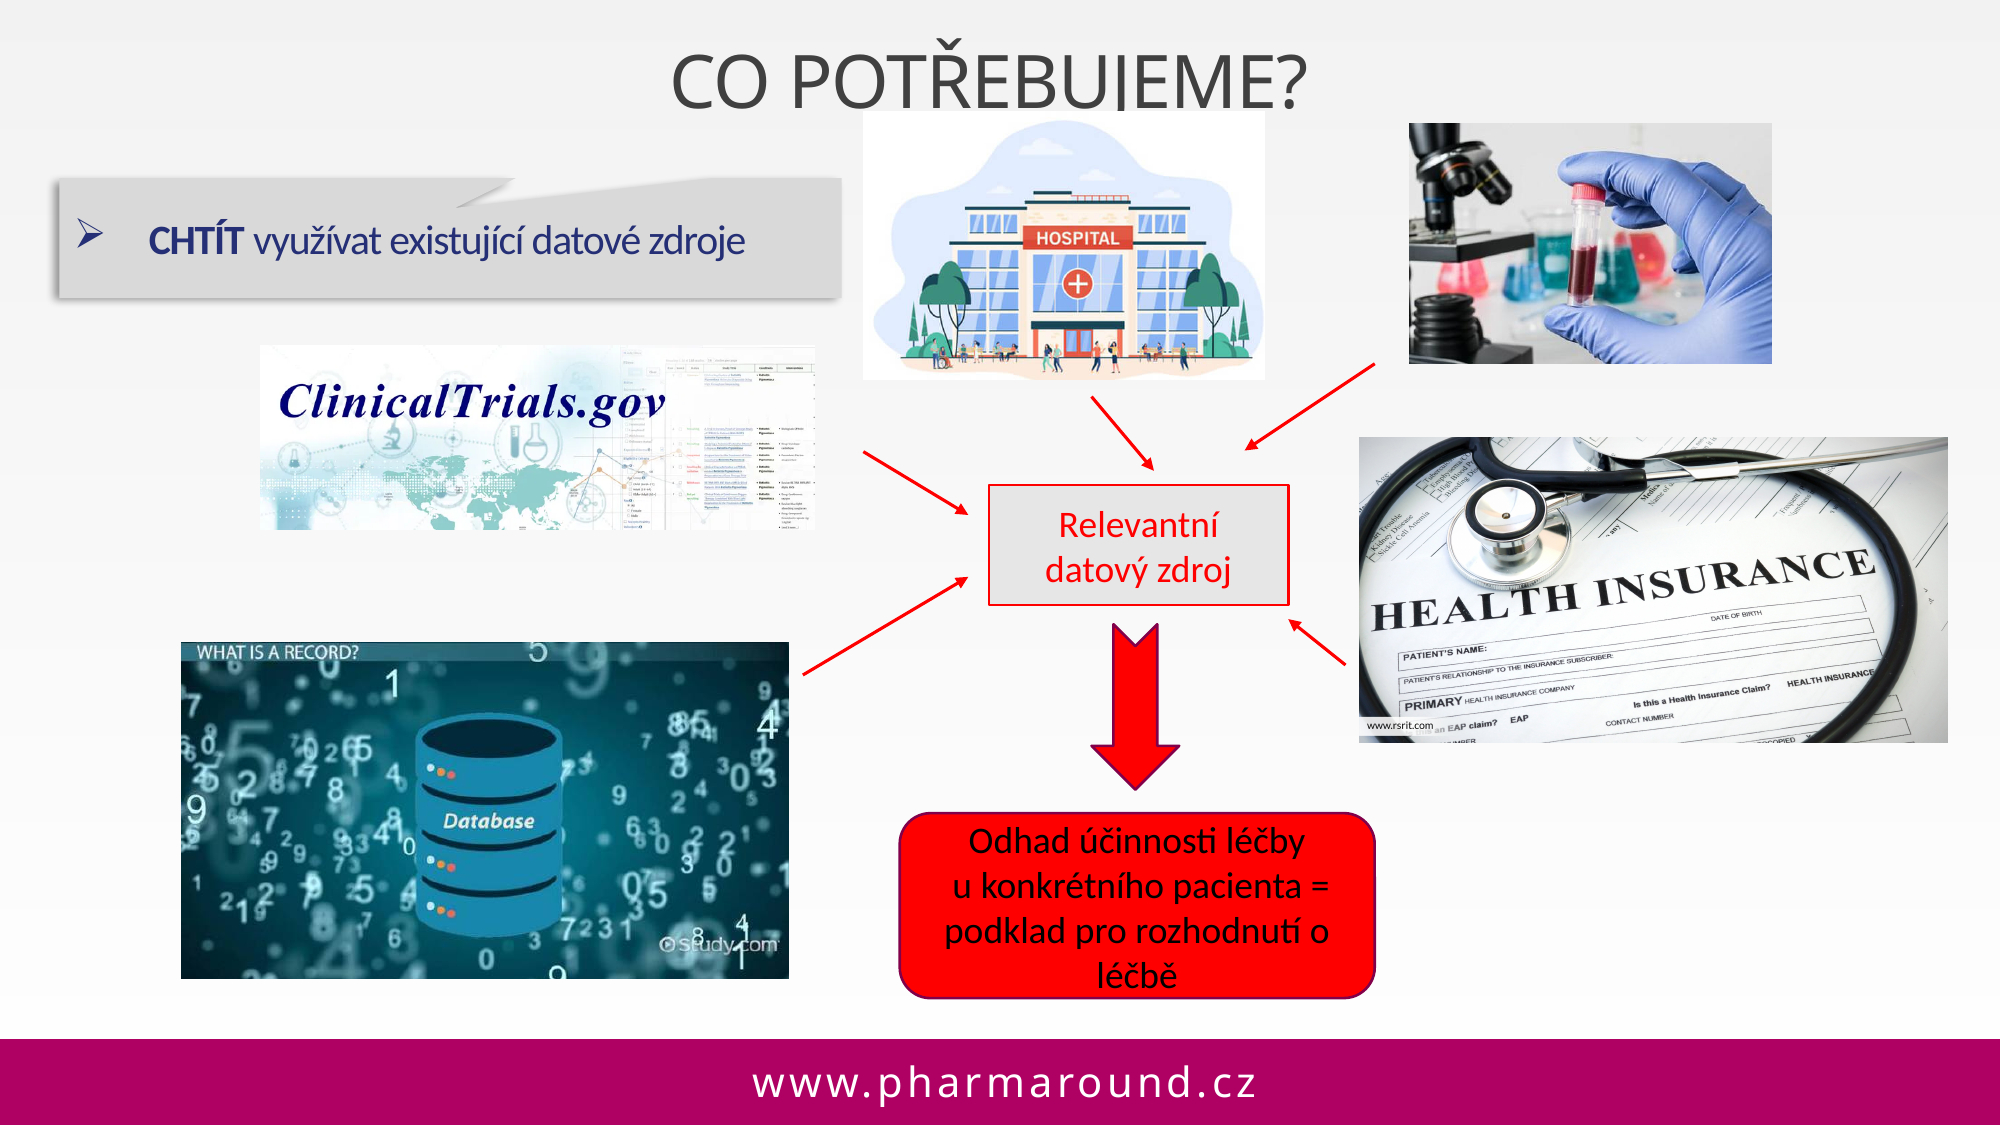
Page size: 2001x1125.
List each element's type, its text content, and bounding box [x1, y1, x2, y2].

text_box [899, 989, 1376, 999]
text_box www.pharmaround.cz [179, 1053, 1830, 1105]
title CO POTŘEBUJEME? [30, 40, 1948, 132]
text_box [180, 110, 1948, 979]
text_box CHTÍT využívat existující datové zdroje [57, 176, 178, 300]
